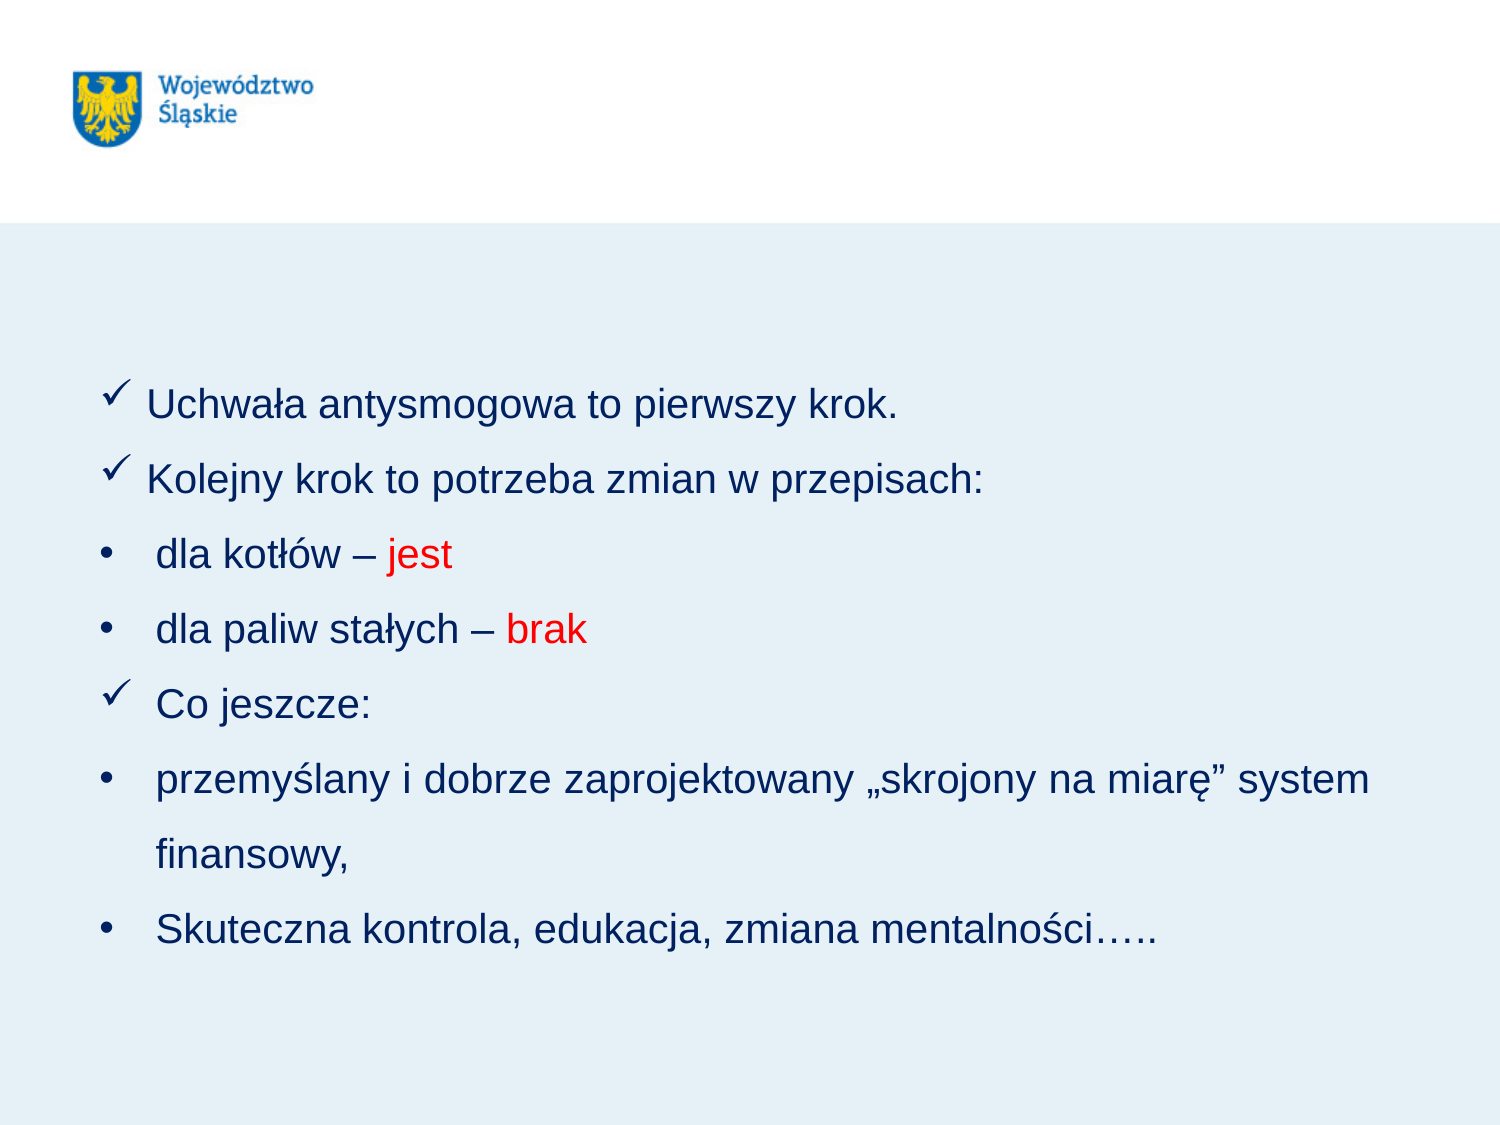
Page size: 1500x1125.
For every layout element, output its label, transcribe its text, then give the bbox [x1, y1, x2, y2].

picture [0, 0, 1500, 1125]
text_box Uchwała antysmogowa to pierwszy krok. Kolejny krok to potrzeba zmian w przepisach: dla kotłów – jest dla paliw stałych – brak Co jeszcze: przemyślany i dobrze zaprojektowany „skrojony na miarę” system finansowy, Skuteczna kontrola, edukacja, zmiana mentalności….. [84, 344, 1386, 960]
list [110, 91, 503, 161]
